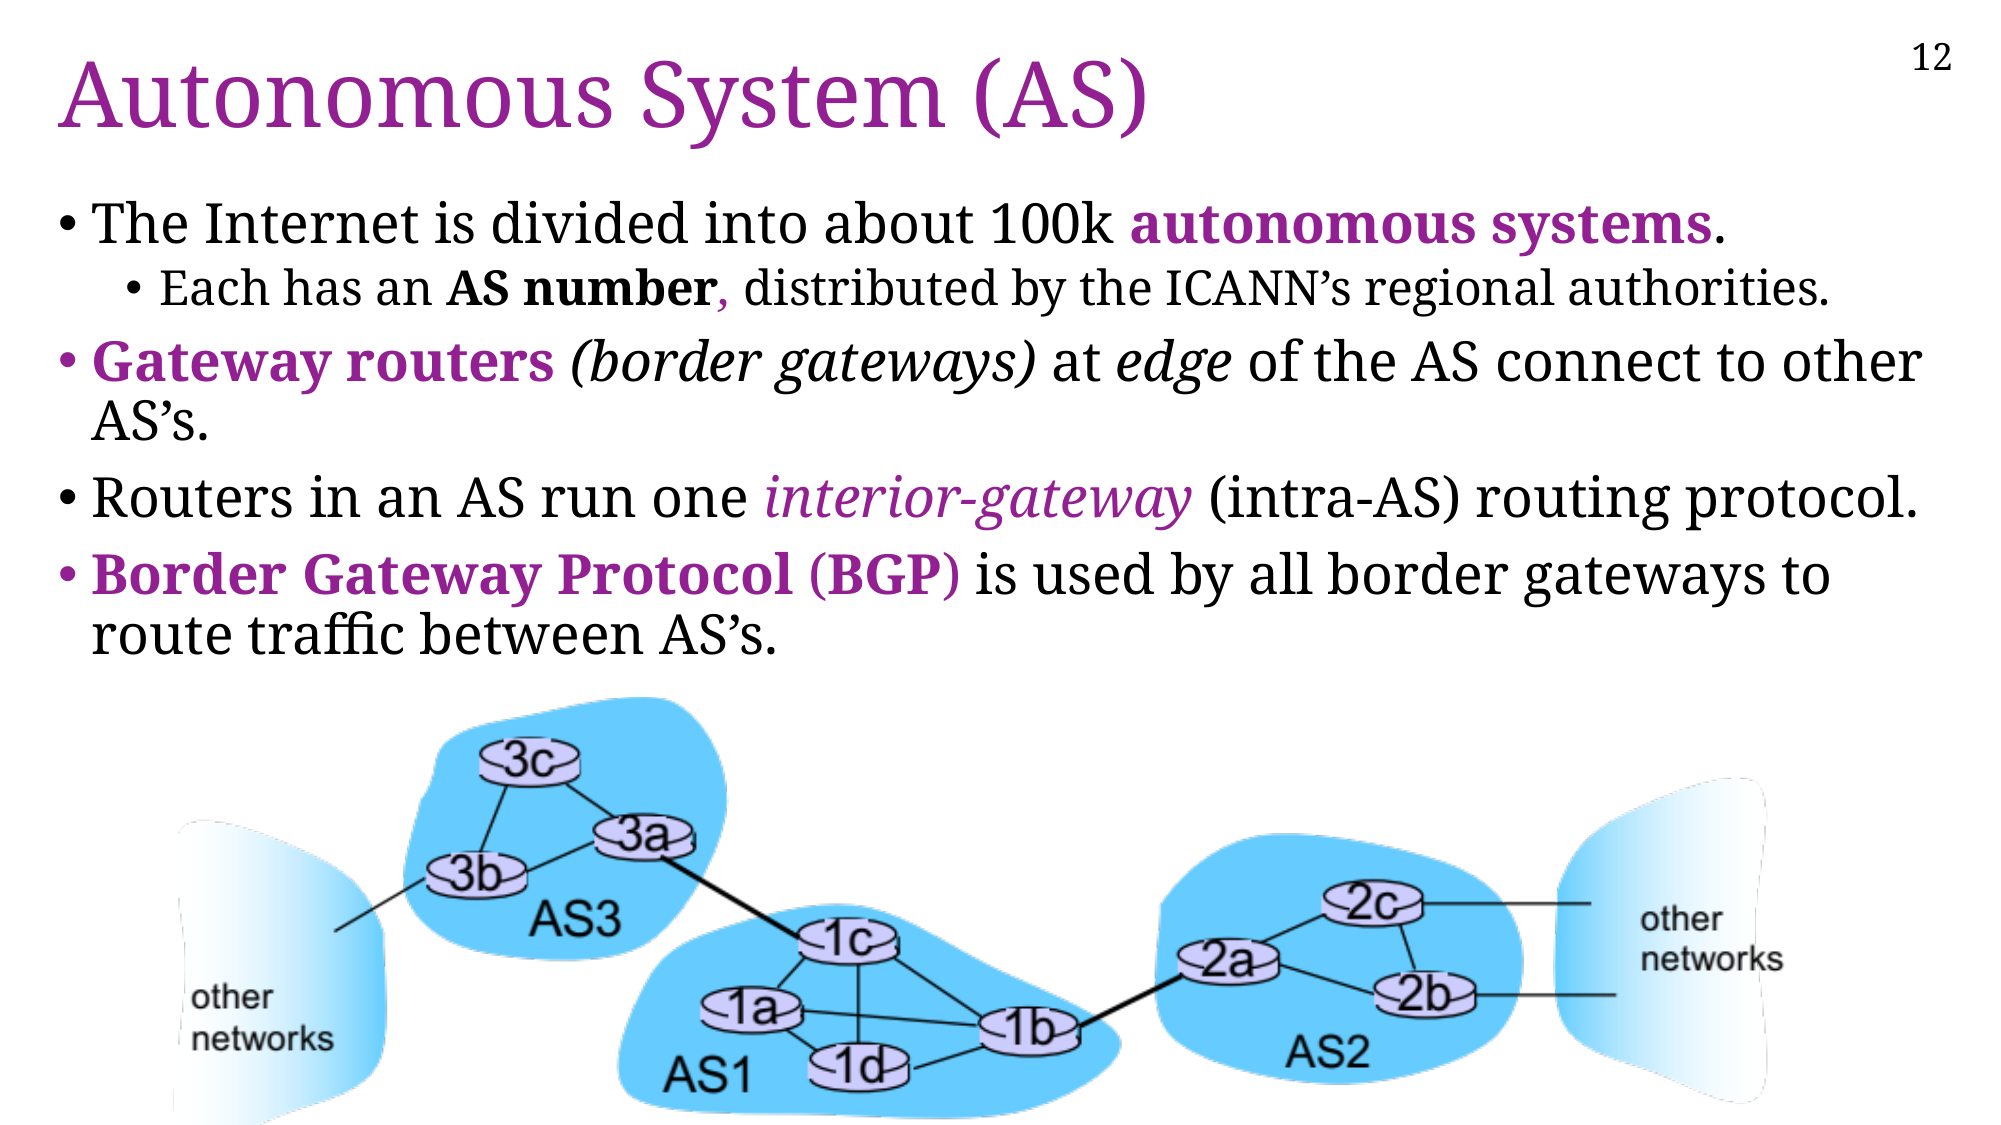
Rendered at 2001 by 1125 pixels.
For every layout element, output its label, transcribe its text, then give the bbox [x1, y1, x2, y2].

title Autonomous System (AS) [43, 25, 1953, 171]
list The Internet is divided into about 100k autonomous systems. Each has an AS number, distributed by the ICANN’s regional authorities. Gateway routers (border gateways) at edge of the AS connect to other AS’s. Routers in an AS run one interior-gateway (intra-AS) routing protocol. Border Gateway Protocol (BGP) is used by all border gateways to route traffic between AS’s. [43, 188, 1953, 698]
picture [170, 696, 1805, 1125]
